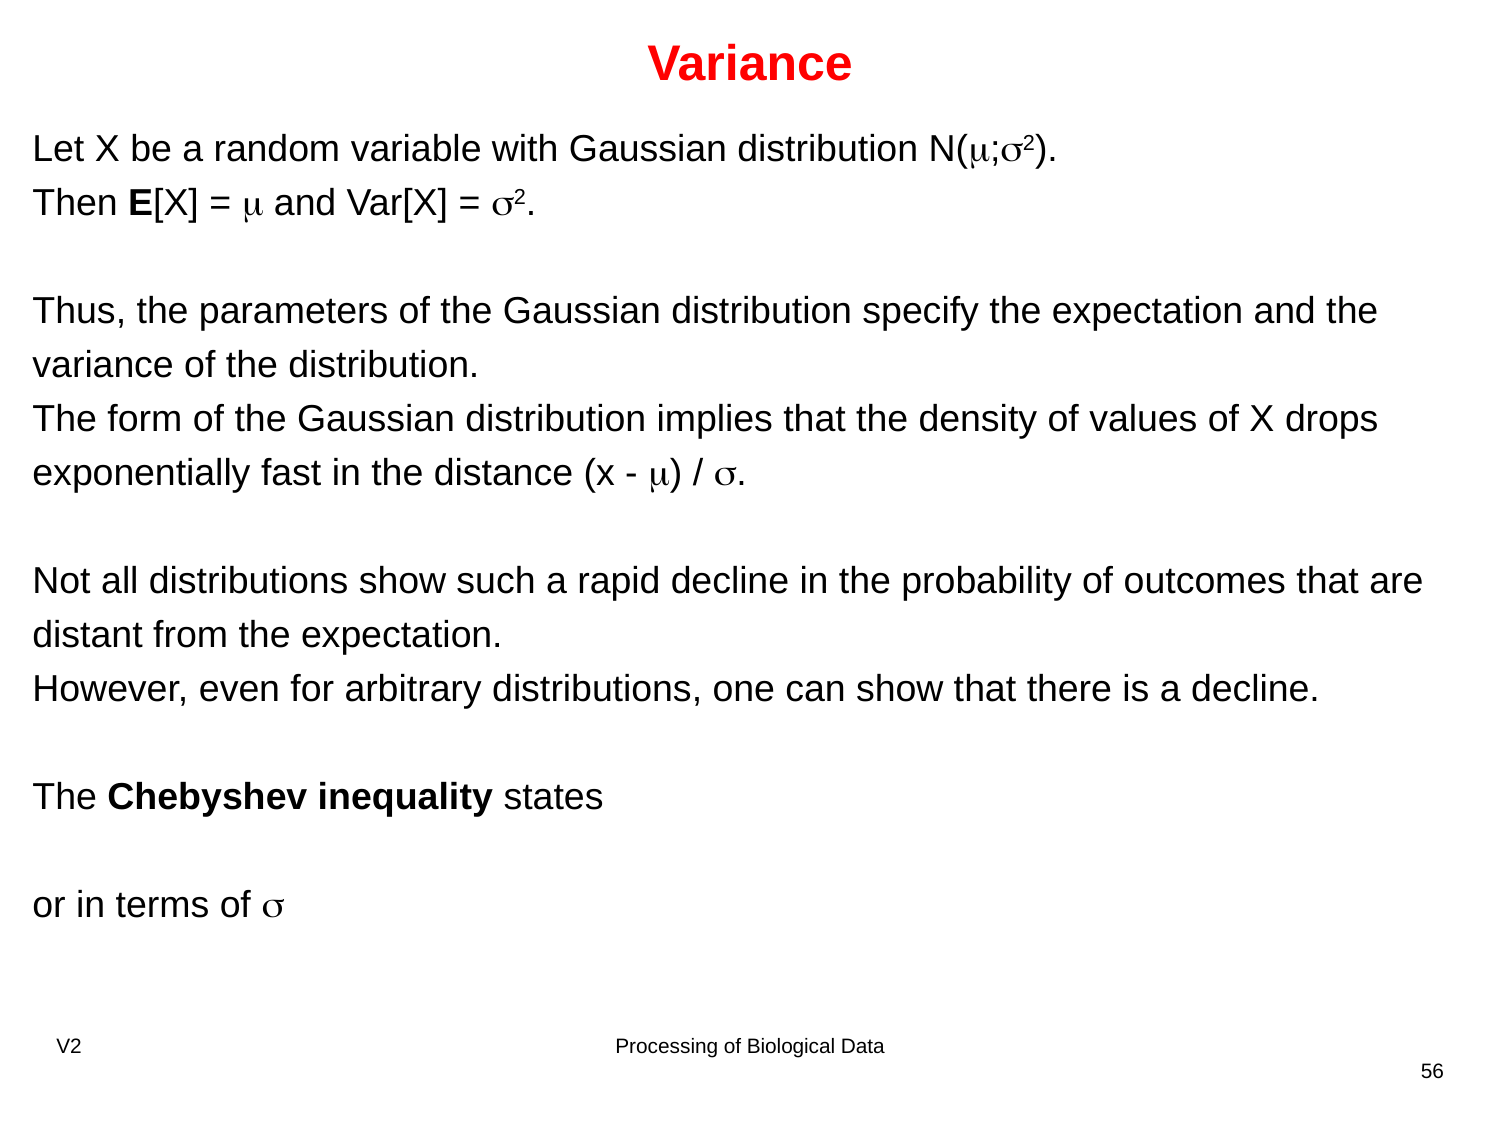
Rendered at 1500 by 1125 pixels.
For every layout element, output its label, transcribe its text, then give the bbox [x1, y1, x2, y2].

title Variance [17, 31, 1483, 91]
slide_number 56 [1074, 1024, 1460, 1101]
footer Processing of Biological Data [512, 1024, 988, 1101]
slide_number V2 [40, 1024, 426, 1101]
list [50, 149, 1463, 275]
